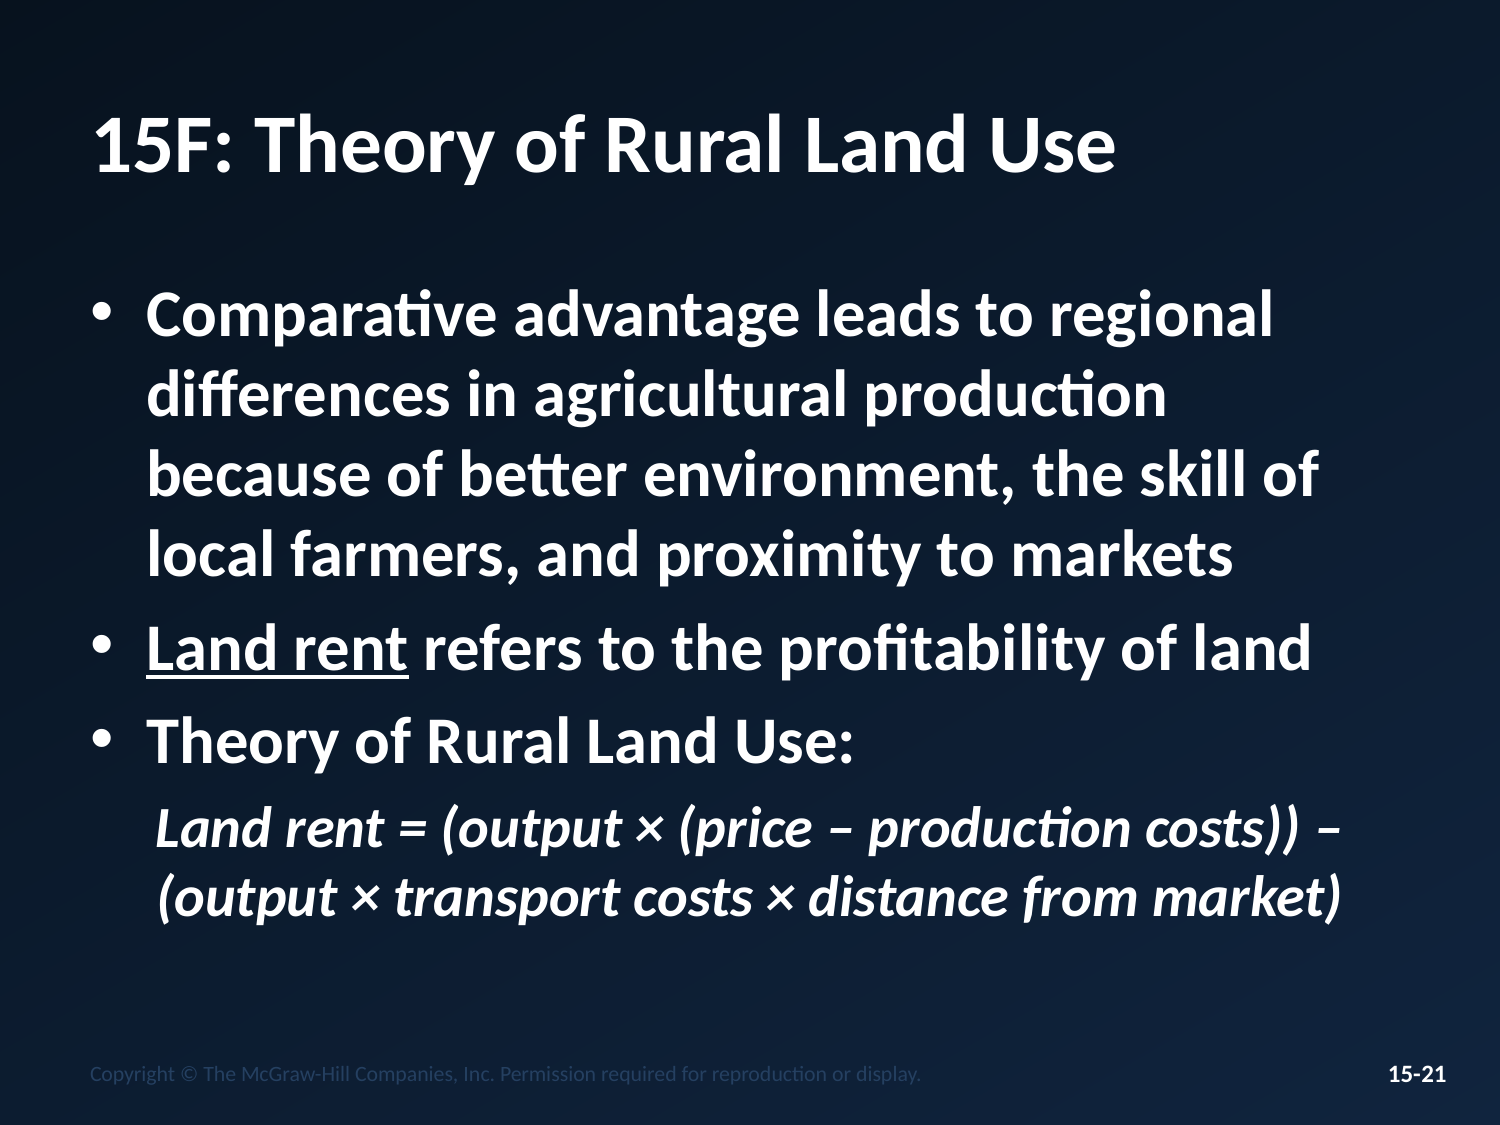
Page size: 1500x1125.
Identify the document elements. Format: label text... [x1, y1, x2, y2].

footer Copyright © The McGraw-Hill Companies, Inc. Permission required for reproduction or display. [75, 1042, 1038, 1103]
slide_number 15-21 [1038, 1042, 1462, 1103]
title 15F: Theory of Rural Land Use [74, 44, 1426, 233]
list Comparative advantage leads to regional differences in agricultural production because of better environment, the skill of local farmers, and proximity to markets Land rent refers to the profitability of land Theory of Rural Land Use: Land rent = (output × (price – production costs)) – (output × transport costs × distance from market) [74, 262, 1426, 1026]
